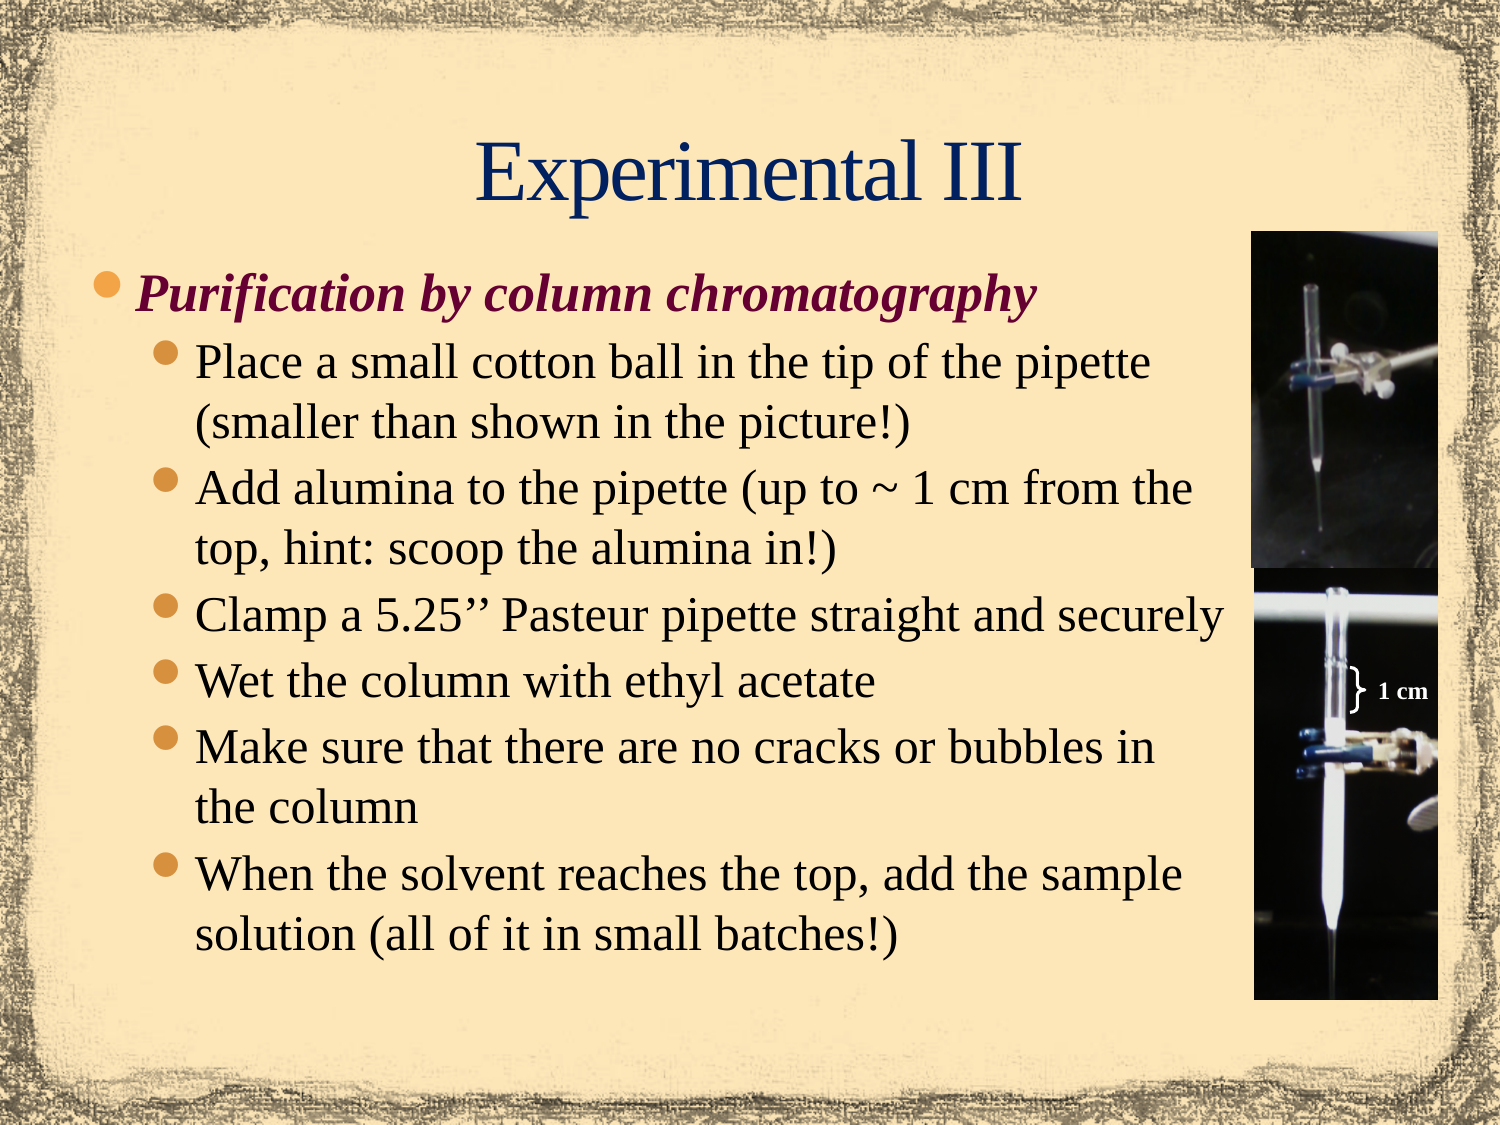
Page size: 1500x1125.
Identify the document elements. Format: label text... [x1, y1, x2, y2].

title Experimental III [74, 24, 1425, 225]
picture [1251, 231, 1438, 1000]
list Purification by column chromatography Place a small cotton ball in the tip of the pipette (smaller than shown in the picture!) Add alumina to the pipette (up to ~ 1 cm from the top, hint: scoop the alumina in!) Clamp a 5.25’’ Pasteur pipette straight and securely Wet the column with ethyl acetate Make sure that there are no cracks or bubbles in the column When the solvent reaches the top, add the sample solution (all of it in small batches!) [75, 249, 1247, 1000]
